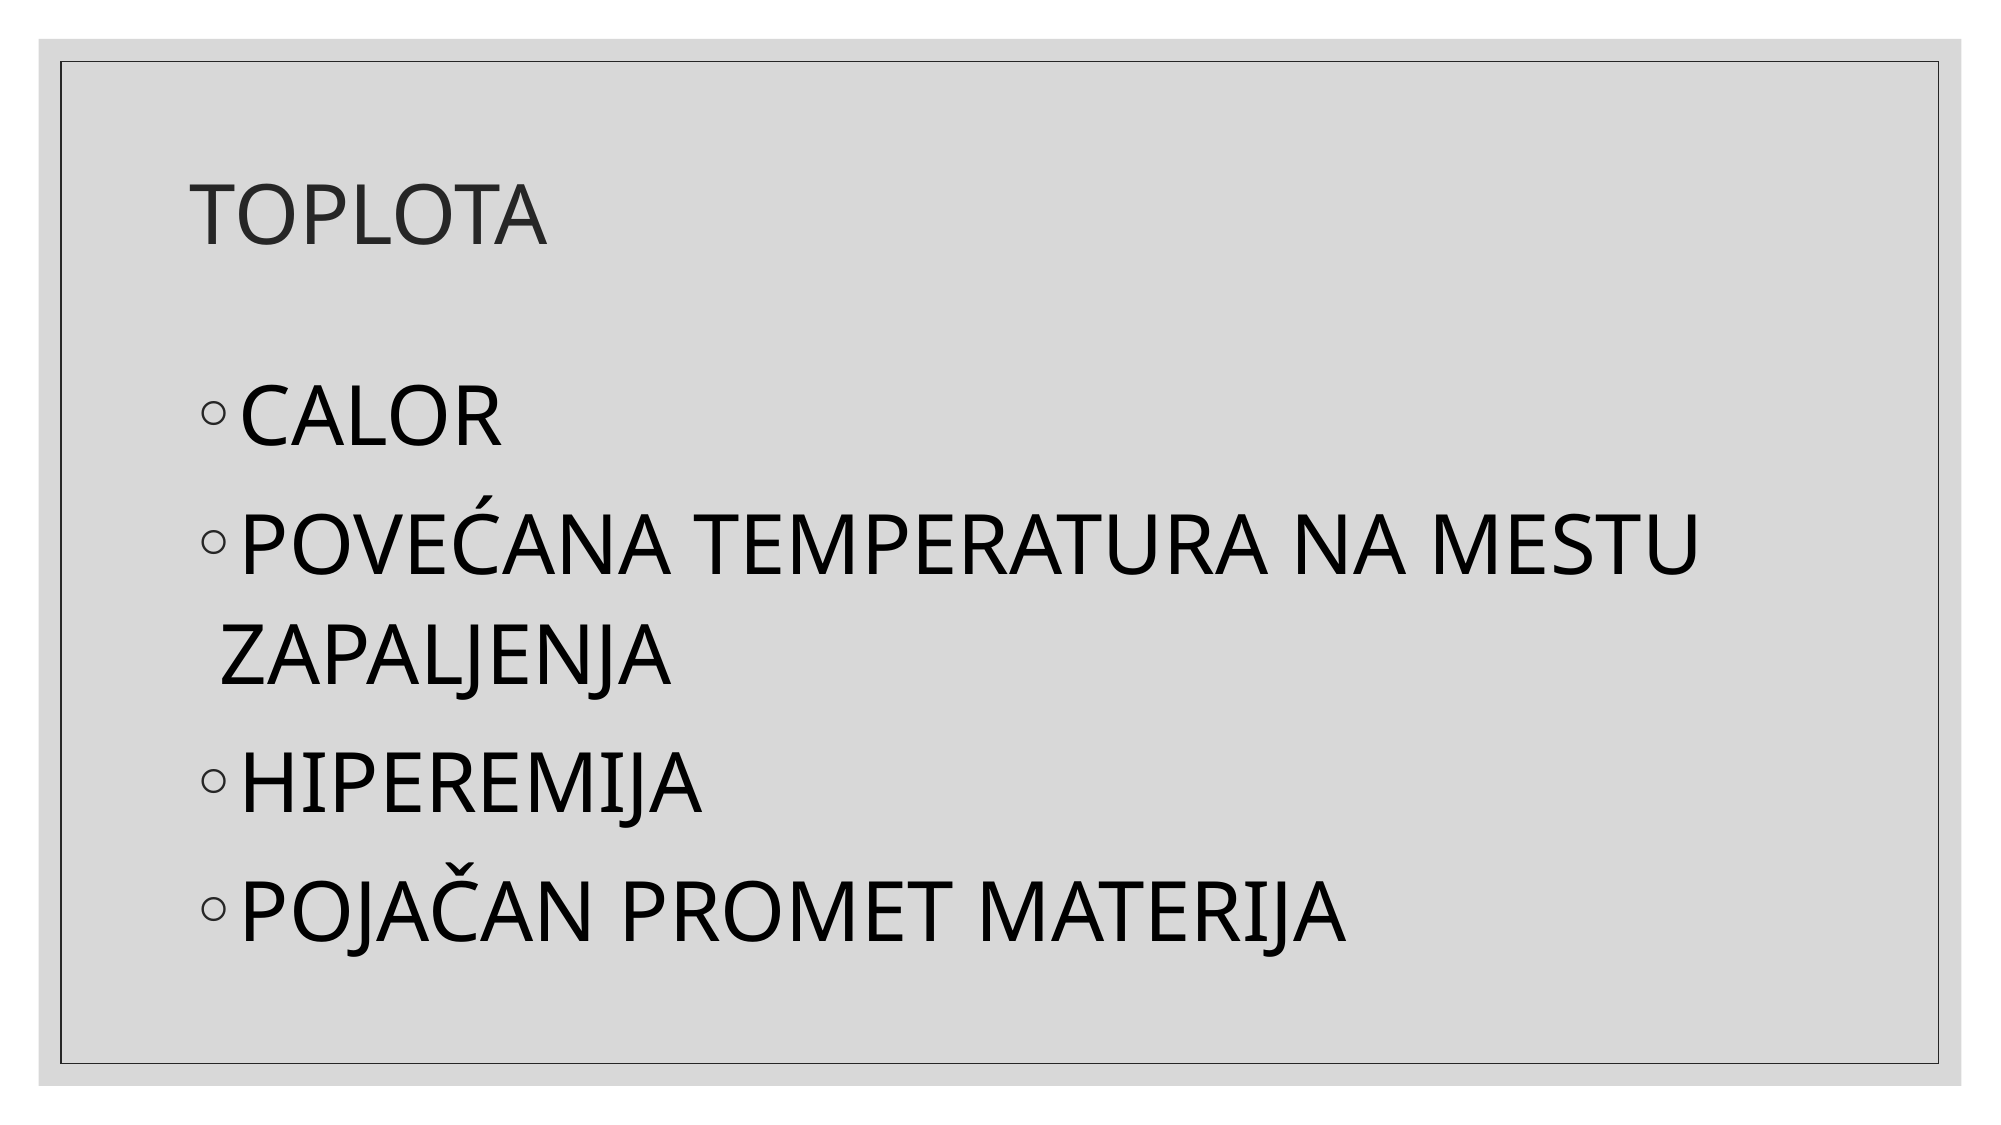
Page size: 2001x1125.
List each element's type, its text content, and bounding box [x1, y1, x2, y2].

list CALOR POVEĆANA TEMPERATURA NA MESTU ZAPALJENJA HIPEREMIJA POJAČAN PROMET MATERIJA [174, 345, 1825, 977]
title TOPLOTA [174, 105, 1825, 331]
